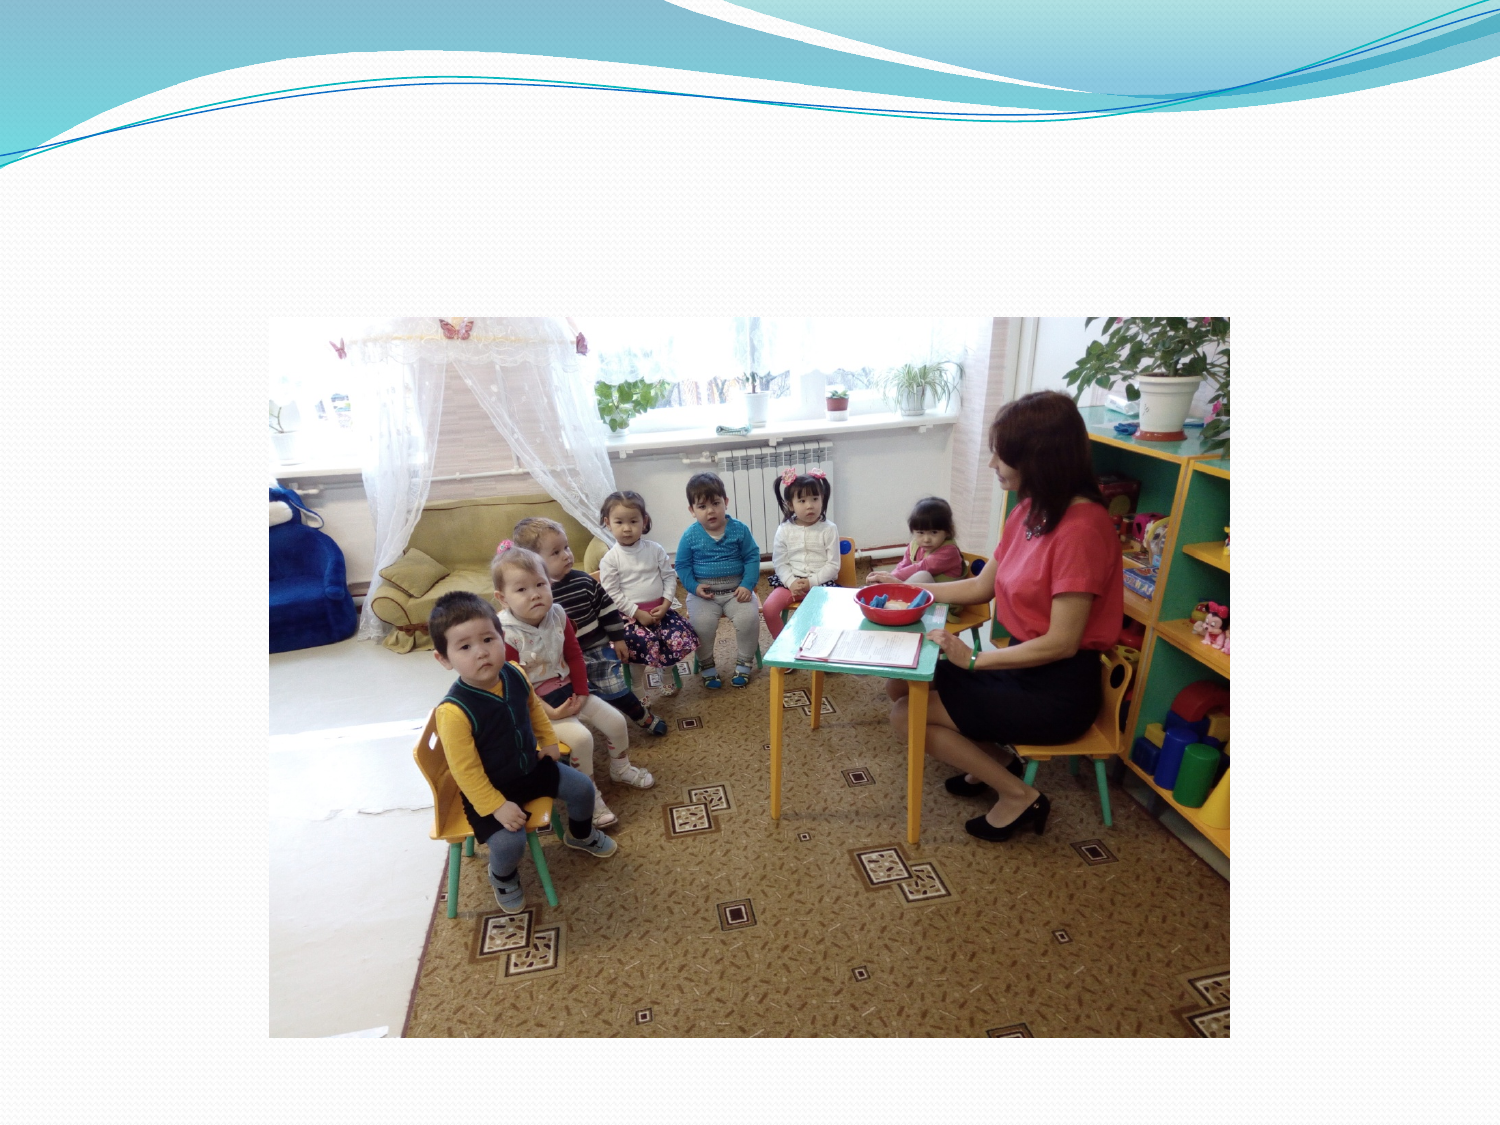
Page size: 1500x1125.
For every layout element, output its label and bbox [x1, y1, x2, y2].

list [269, 317, 1231, 1038]
